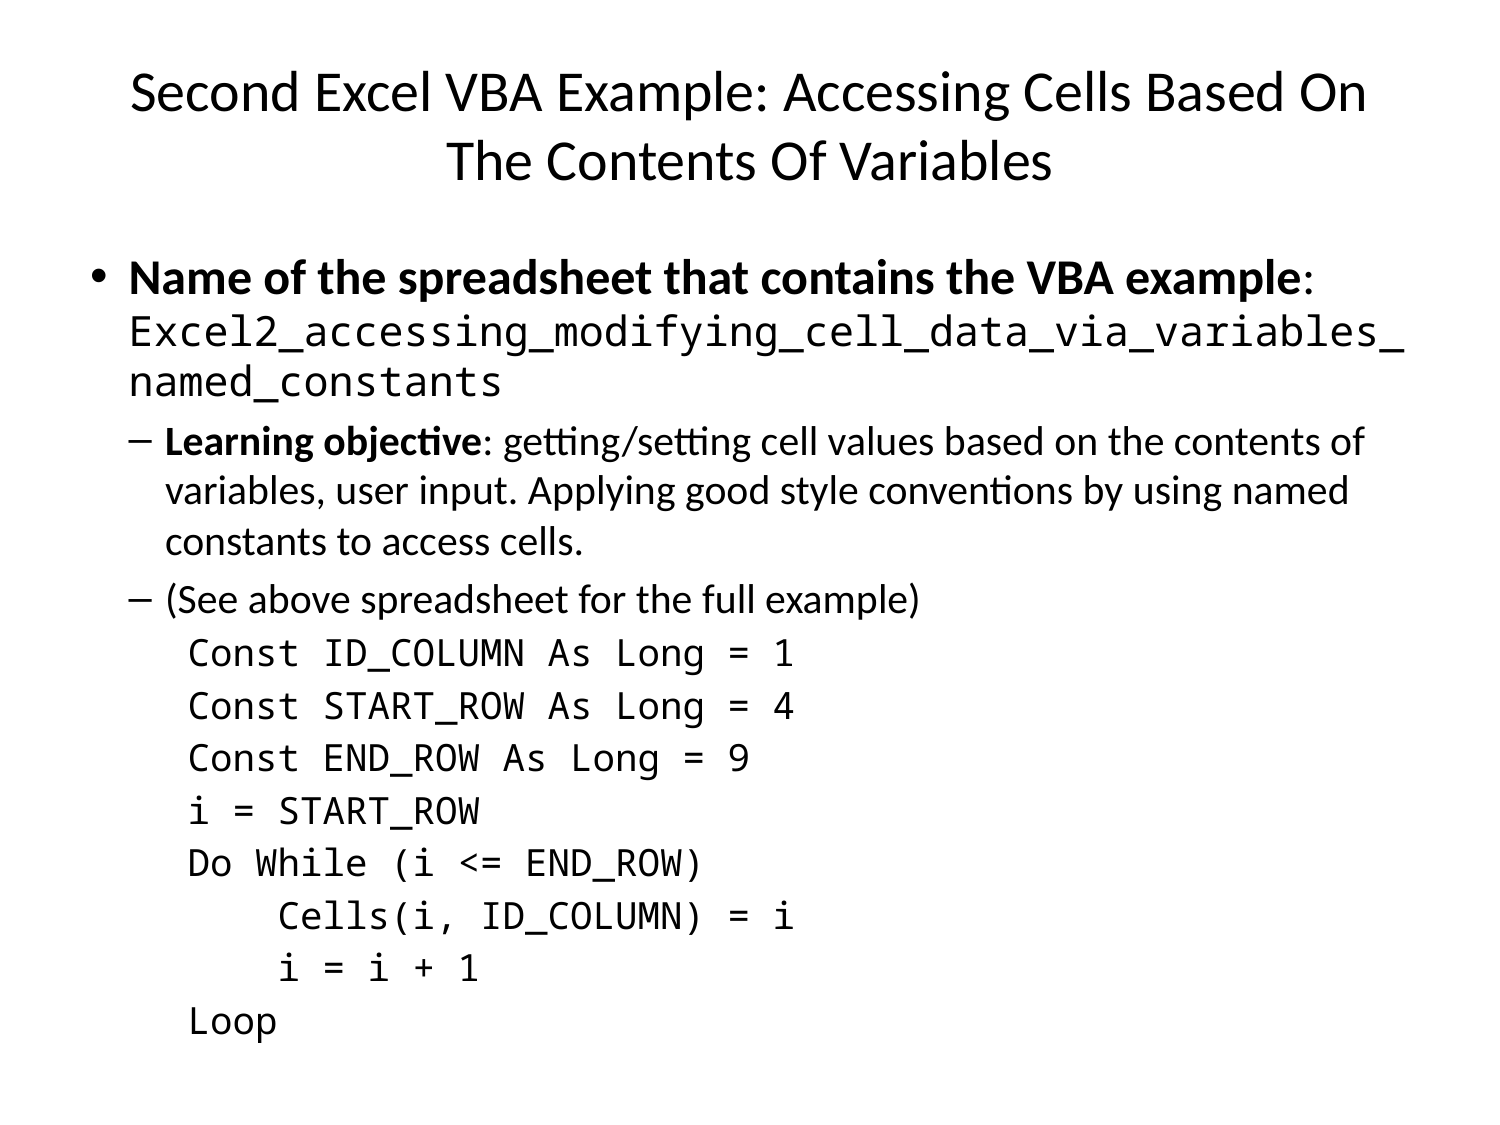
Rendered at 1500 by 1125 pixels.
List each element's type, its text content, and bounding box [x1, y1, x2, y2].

title Second Excel VBA Example: Accessing Cells Based On The Contents Of Variables [75, 45, 1425, 200]
list Name of the spreadsheet that contains the VBA example: Excel2_accessing_modifying_cell_data_via_variables_named_constants Learning objective: getting/setting cell values based on the contents of variables, user input. Applying good style conventions by using named constants to access cells. (See above spreadsheet for the full example) Const ID_COLUMN As Long = 1 Const START_ROW As Long = 4 Const END_ROW As Long = 9 i = START_ROW Do While (i <= END_ROW) Cells(i, ID_COLUMN) = i i = i + 1 Loop [75, 237, 1425, 1063]
